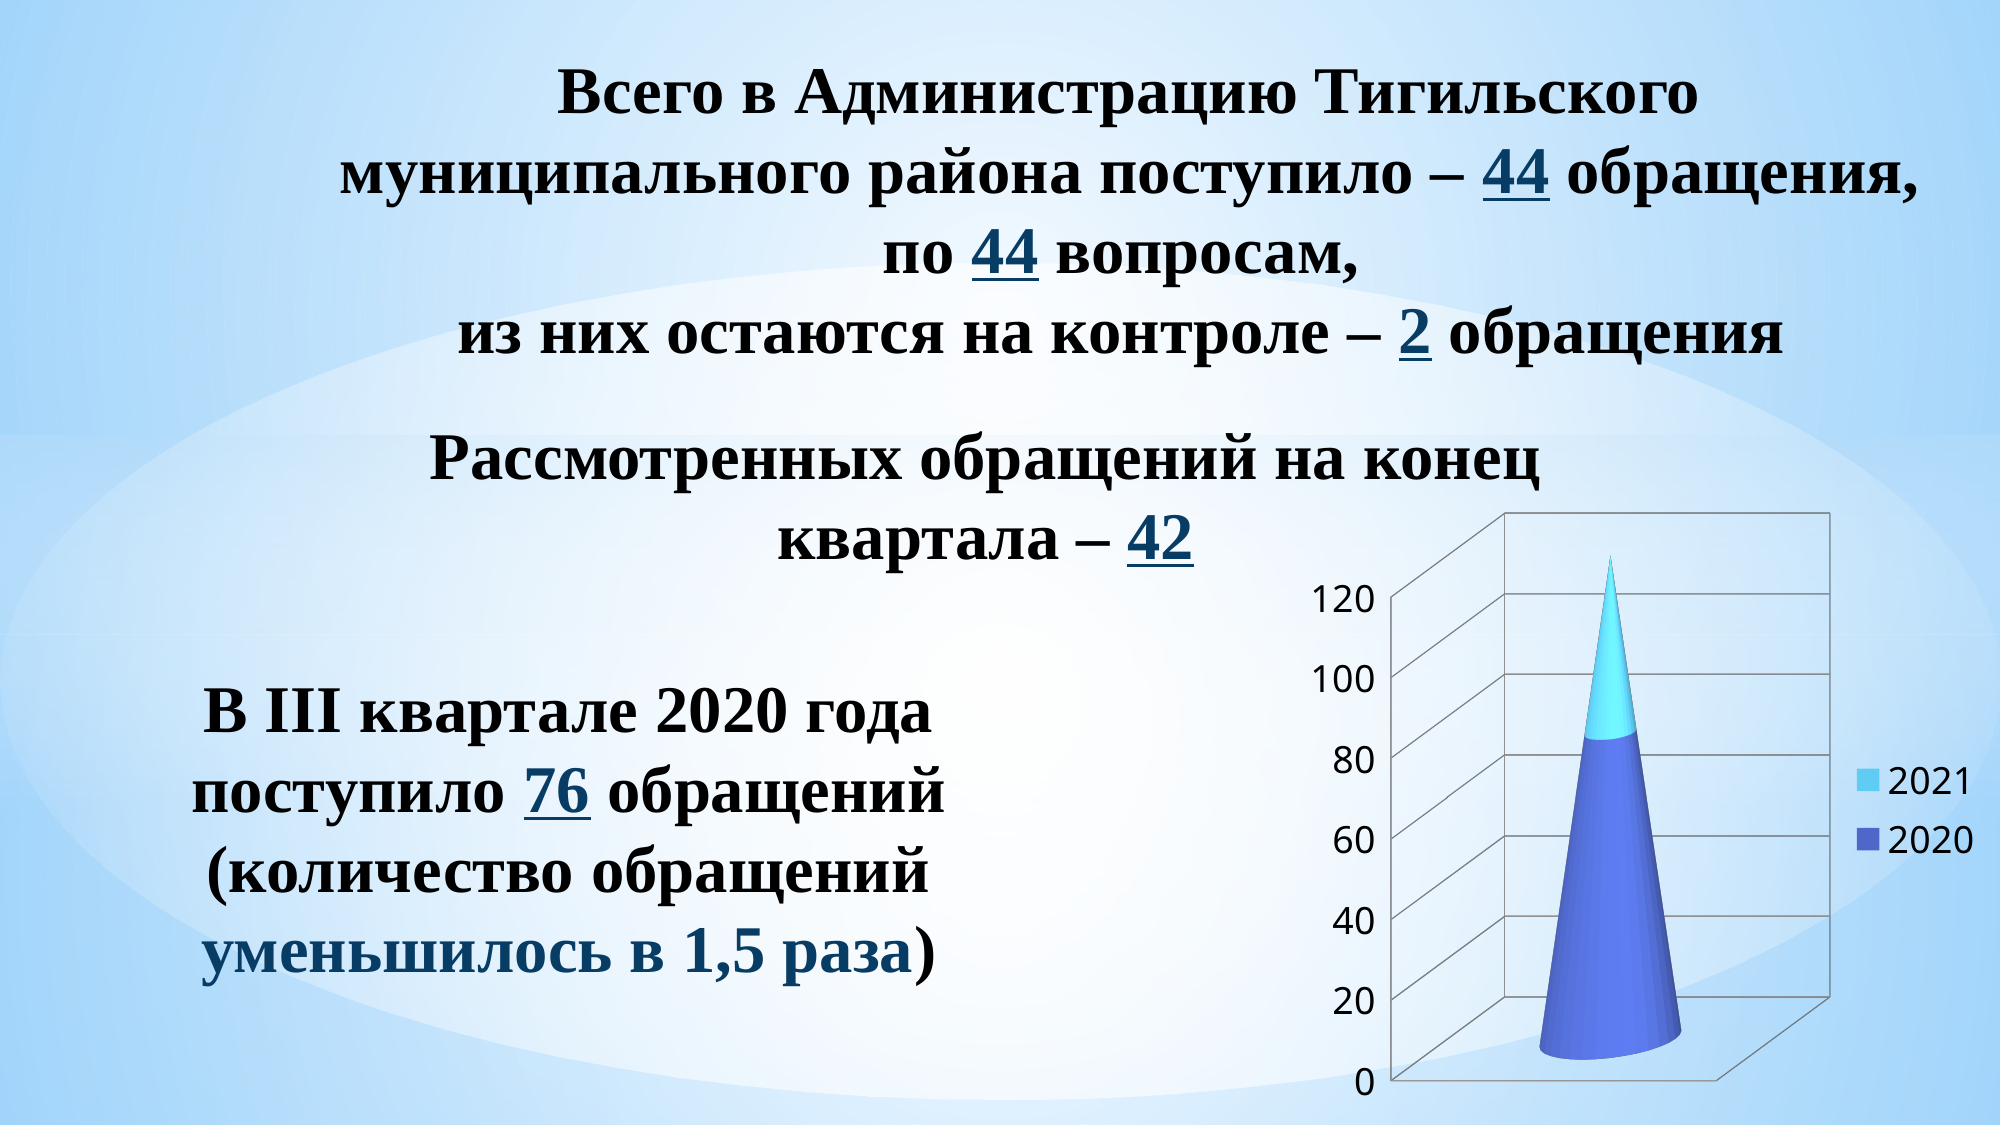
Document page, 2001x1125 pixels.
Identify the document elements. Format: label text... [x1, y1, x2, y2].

chart [1296, 493, 2000, 1125]
text_box Всего в Администрацию Тигильского муниципального района поступило – 44 обращения, по 44 вопросам, из них остаются на контроле – 2 обращения [295, 39, 1965, 375]
text_box В III квартале 2020 года поступило 76 обращений (количество обращений уменьшилось в 1,5 раза) [69, 658, 1069, 994]
text_box Рассмотренных обращений на конец квартала – 42 [330, 405, 1641, 581]
